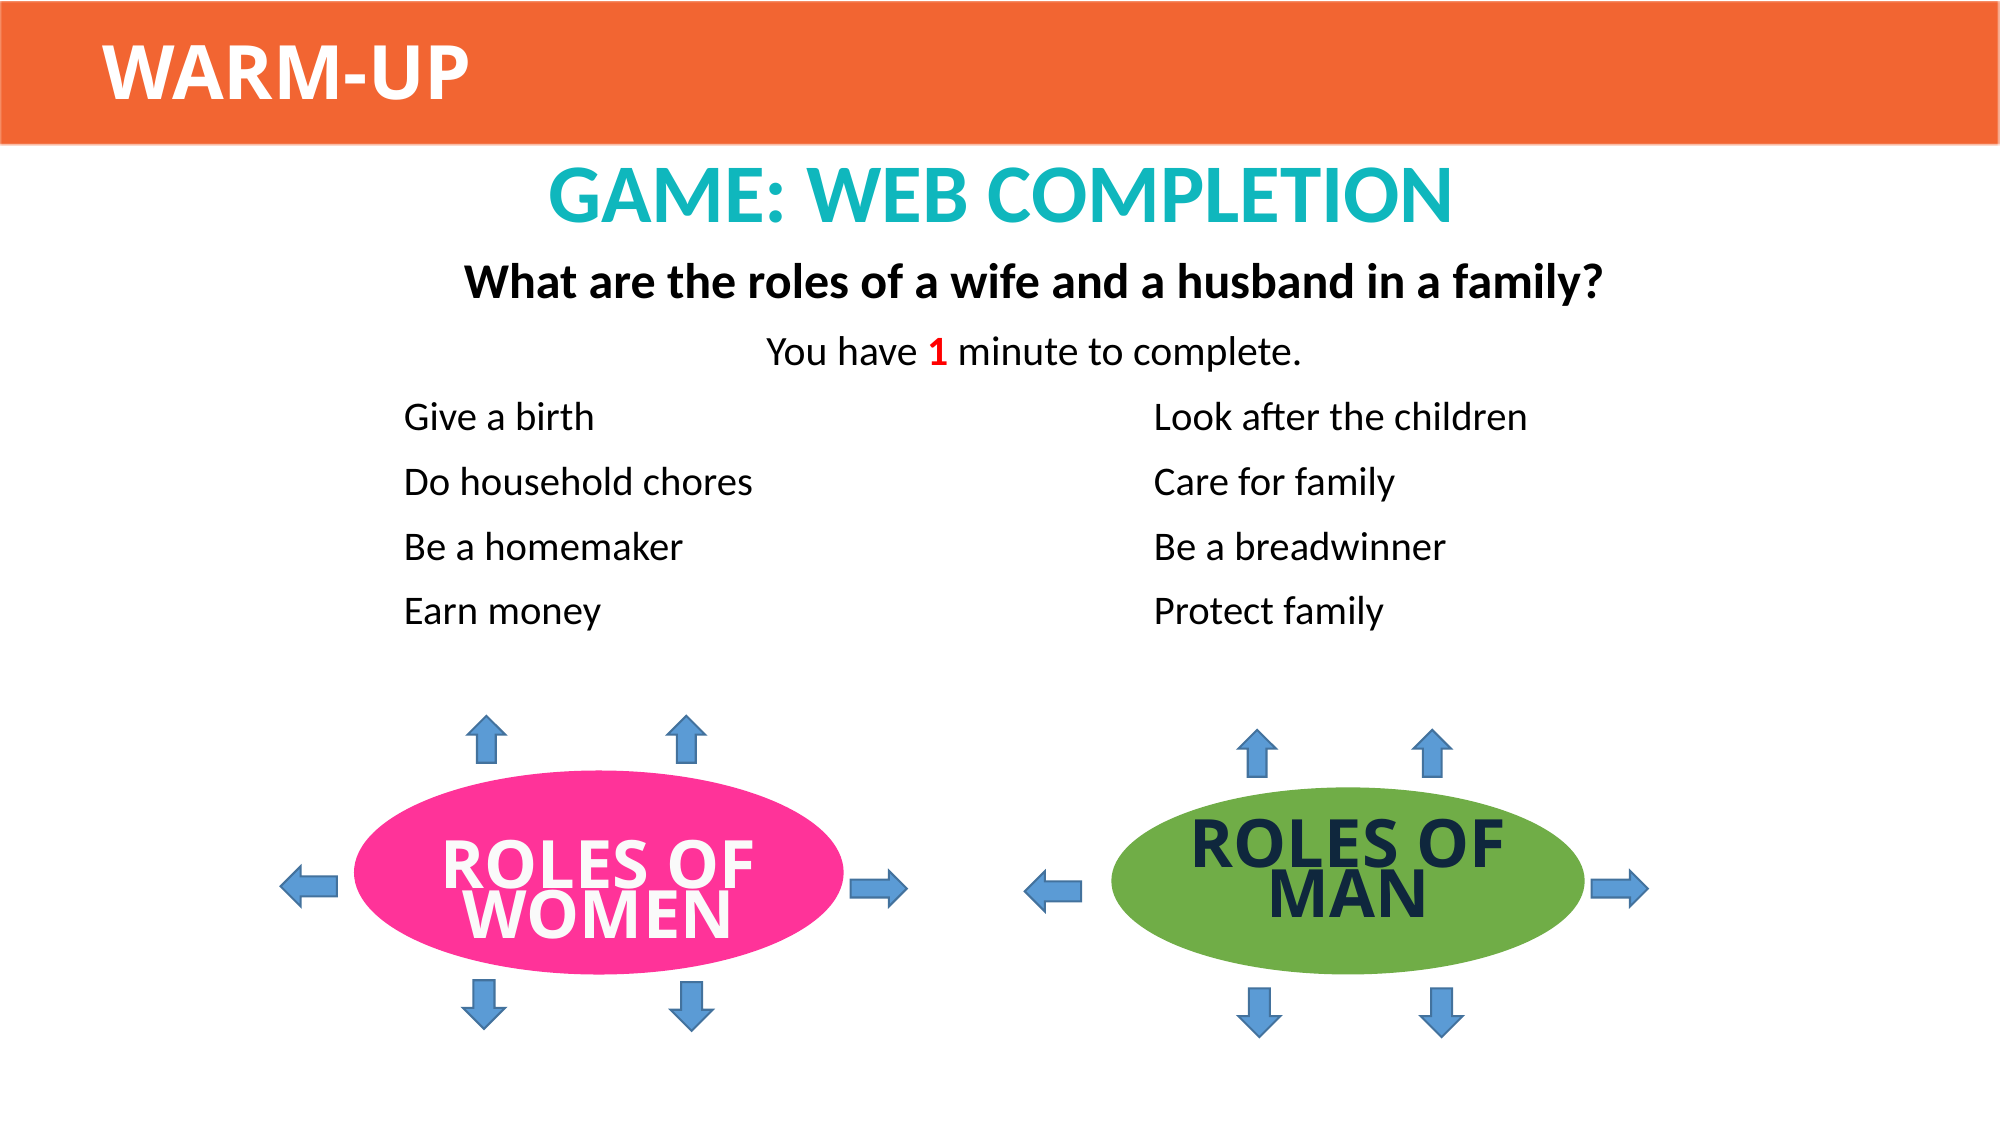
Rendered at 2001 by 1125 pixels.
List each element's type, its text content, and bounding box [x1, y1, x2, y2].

text_box GAME: WEB COMPLETION [292, 146, 1711, 247]
text_box [1235, 728, 1279, 778]
text_box [668, 981, 716, 1033]
text_box ROLES OF MAN [1111, 787, 1585, 975]
text_box [1410, 728, 1454, 778]
picture [0, 1, 2000, 146]
text_box [1023, 868, 1083, 914]
text_box [849, 868, 909, 909]
text_box [465, 714, 508, 764]
text_box [1418, 987, 1466, 1039]
text_box ROLES OF WOMEN [353, 770, 844, 975]
text_box [1590, 868, 1650, 909]
text_box [1235, 987, 1283, 1039]
list What are the roles of a wife and a husband in a family? You have 1 minute to complete. Give a birth Look after the children Do household chores Care for family Be a homemaker Be a breadwinner Earn money Protect family [389, 247, 1681, 889]
text_box [665, 714, 708, 764]
text_box [460, 979, 508, 1031]
text_box [279, 863, 338, 909]
